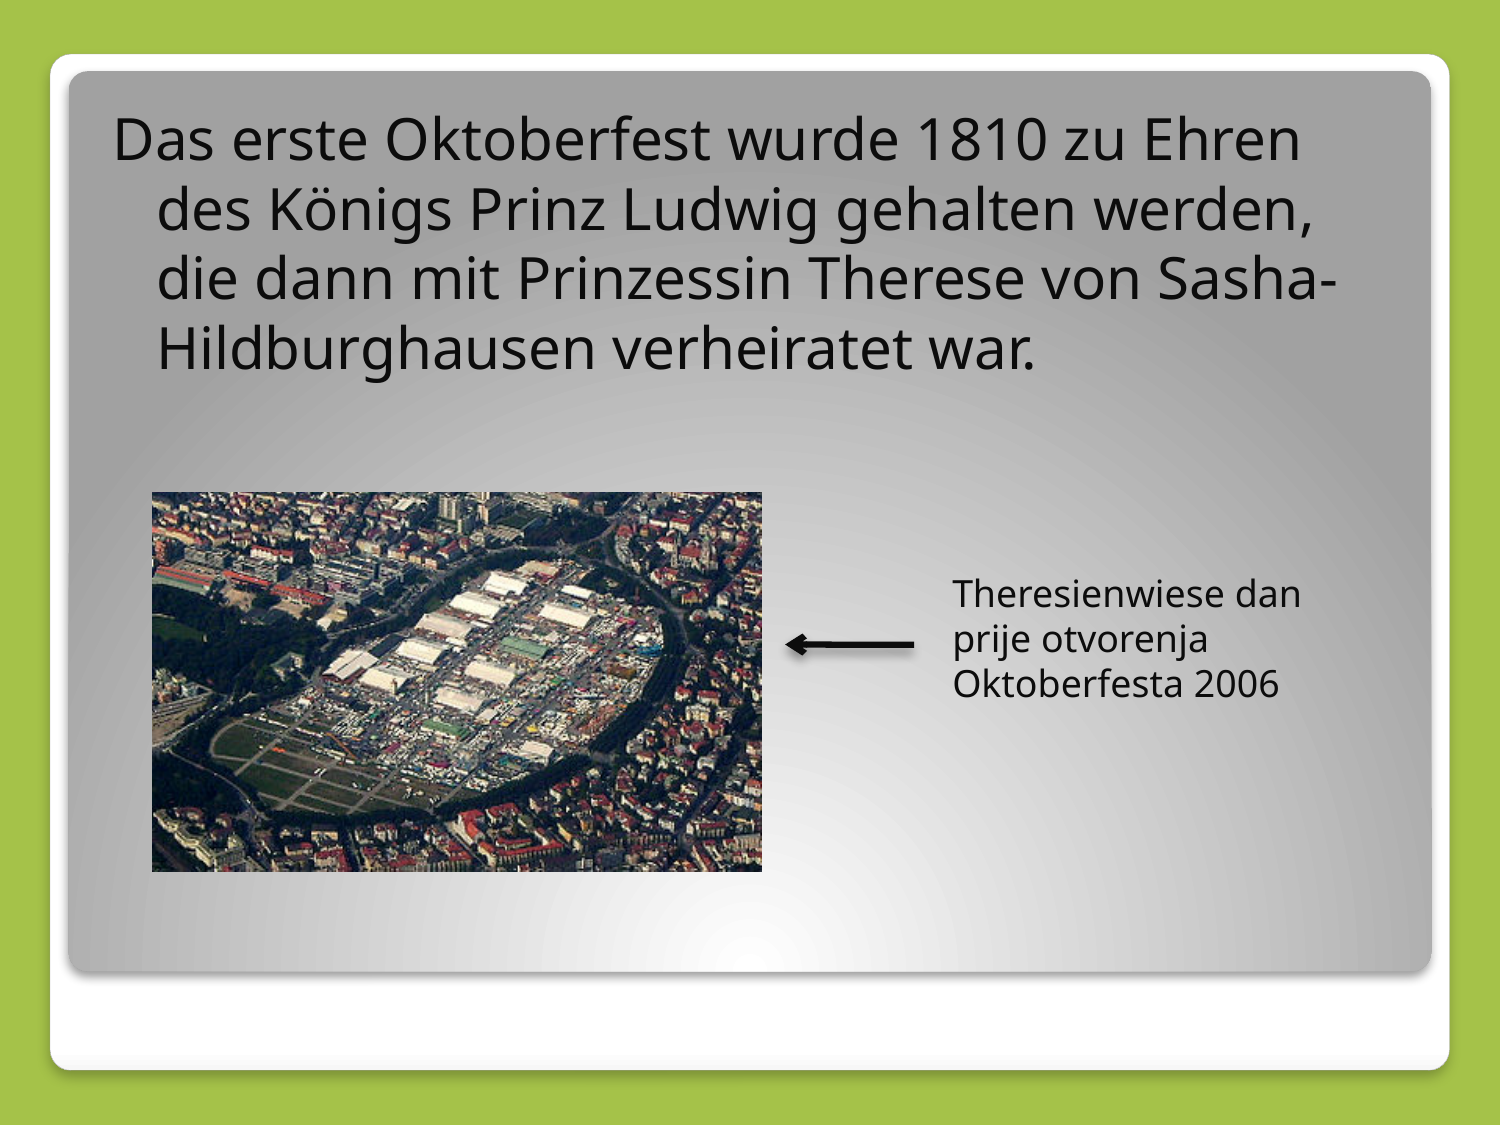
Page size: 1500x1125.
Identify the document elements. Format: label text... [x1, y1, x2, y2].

text_box Theresienwiese dan prije otvorenja Oktoberfesta 2006 [937, 562, 1371, 713]
list Das erste Oktoberfest wurde 1810 zu Ehren des Königs Prinz Ludwig gehalten werden, die dann mit Prinzessin Therese von Sasha-Hildburghausen verheiratet war. [82, 86, 1425, 422]
picture [152, 491, 762, 873]
